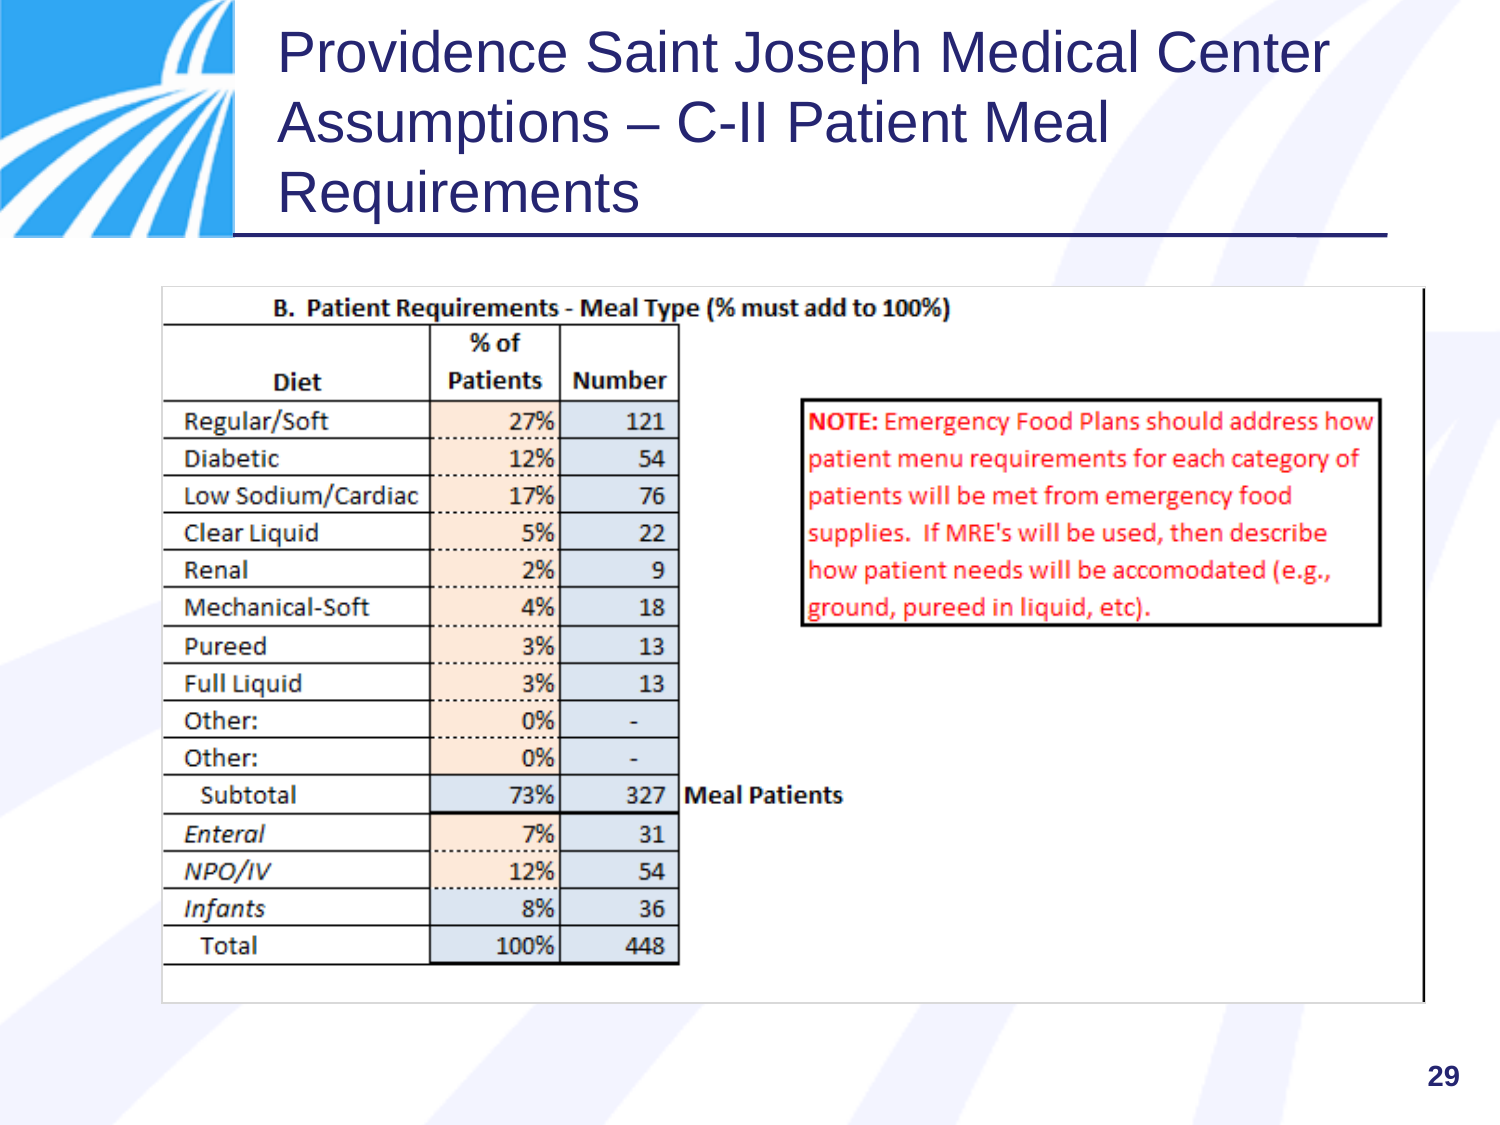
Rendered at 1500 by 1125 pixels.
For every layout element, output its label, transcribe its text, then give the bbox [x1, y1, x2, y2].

title Providence Saint Joseph Medical Center Assumptions – C-II Patient Meal Requirements [225, 0, 1475, 238]
picture [0, 0, 1500, 1125]
slide_number 29 [1362, 1050, 1475, 1113]
